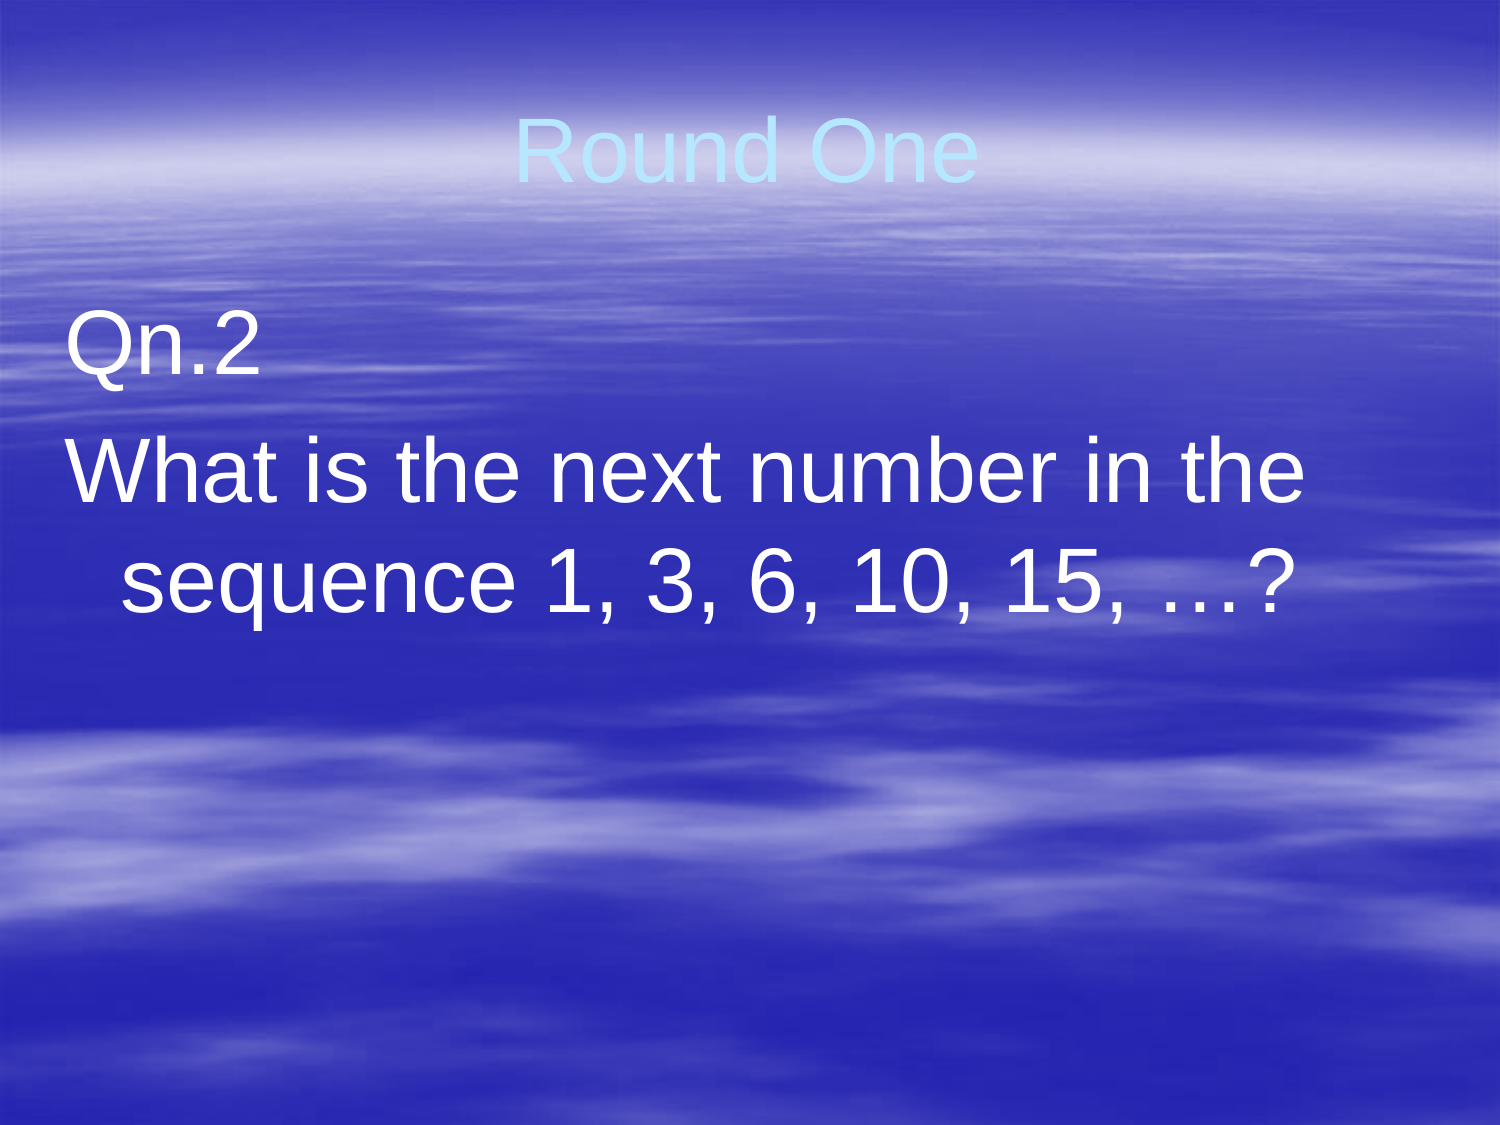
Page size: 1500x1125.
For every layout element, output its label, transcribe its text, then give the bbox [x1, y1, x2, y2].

list Qn.2 What is the next number in the sequence 1, 3, 6, 10, 15, …? [49, 274, 1451, 1001]
title Round One [49, 37, 1446, 256]
